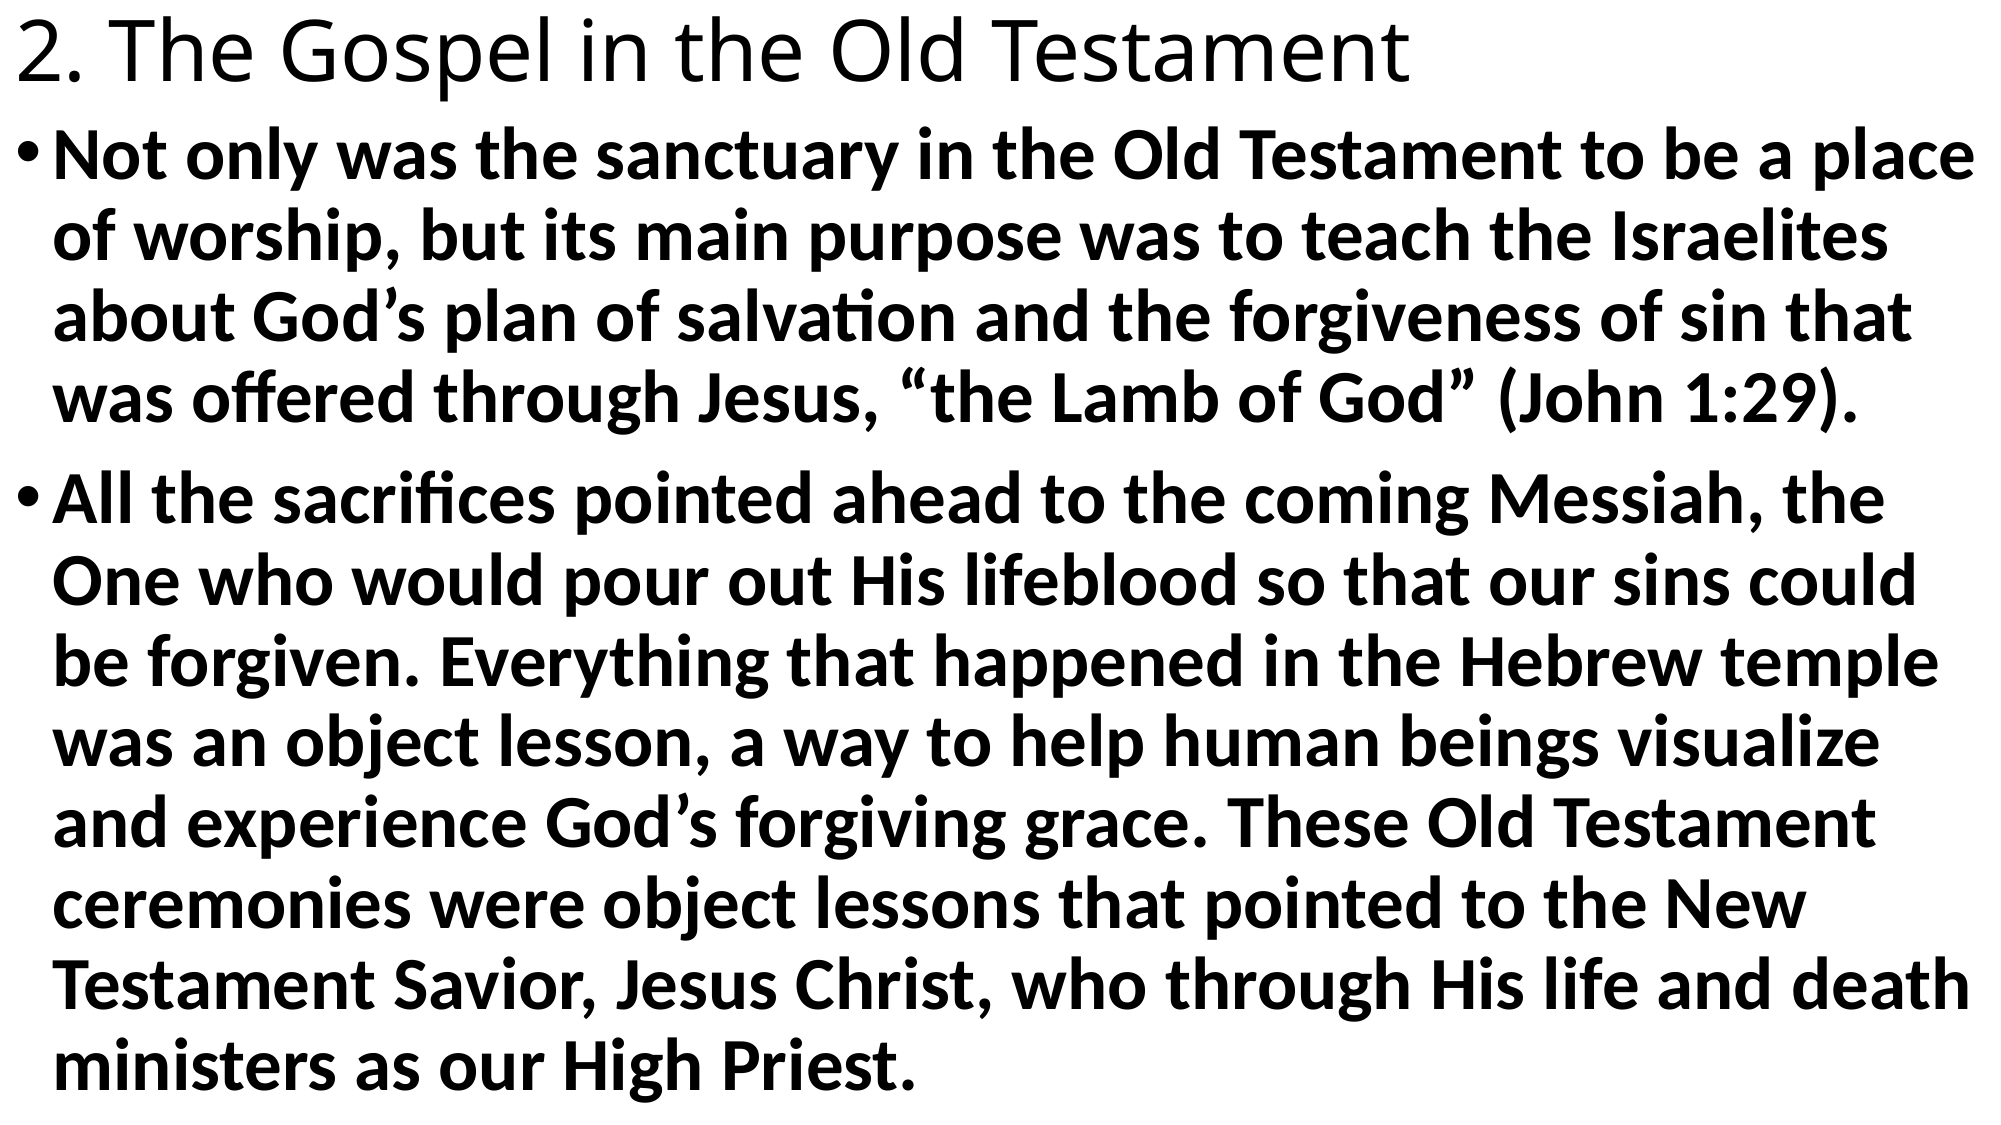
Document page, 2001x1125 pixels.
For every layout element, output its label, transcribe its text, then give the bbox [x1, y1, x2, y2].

list Not only was the sanctuary in the Old Testament to be a place of worship, but its main purpose was to teach the Israelites about God’s plan of salvation and the forgiveness of sin that was offered through Jesus, “the Lamb of God” (John 1:29). All the sacrifices pointed ahead to the coming Messiah, the One who would pour out His lifeblood so that our sins could be forgiven. Everything that happened in the Hebrew temple was an object lesson, a way to help human beings visualize and experience God’s forgiving grace. These Old Testament ceremonies were object lessons that pointed to the New Testament Savior, Jesus Christ, who through His life and death ministers as our High Priest. [0, 107, 2000, 1125]
title 2. The Gospel in the Old Testament [0, 0, 2000, 107]
